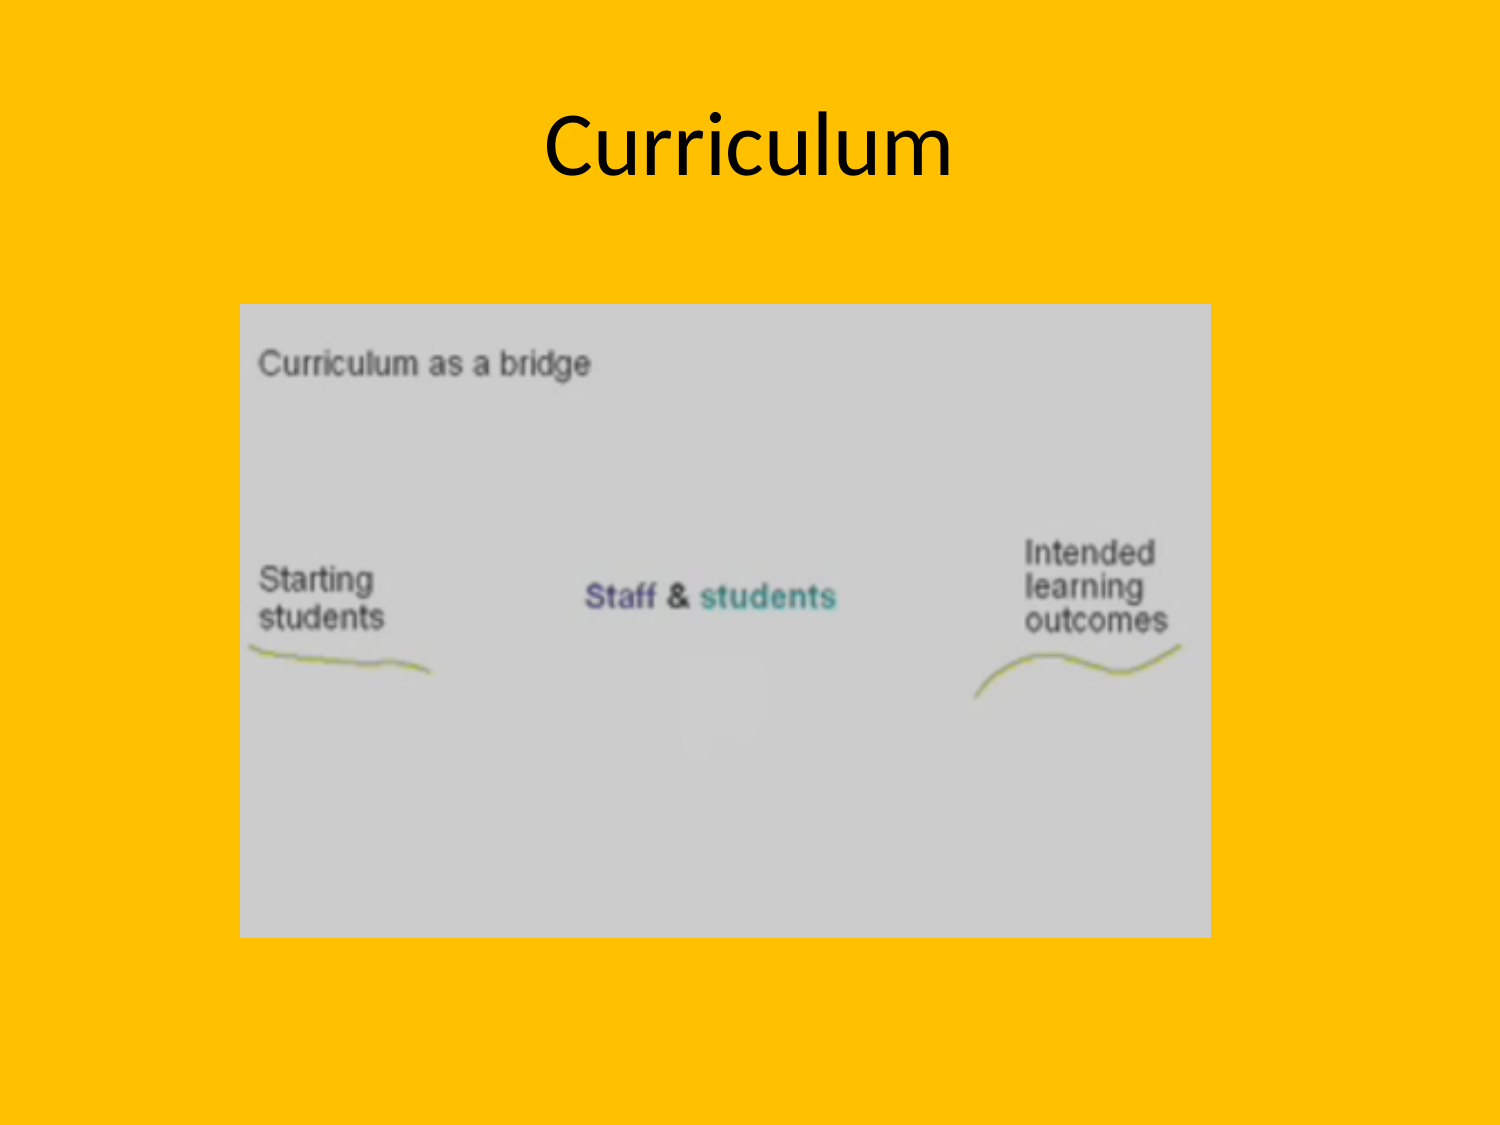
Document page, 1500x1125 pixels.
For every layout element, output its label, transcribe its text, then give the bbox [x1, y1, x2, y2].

picture [239, 304, 1212, 938]
title Curriculum [75, 45, 1425, 233]
